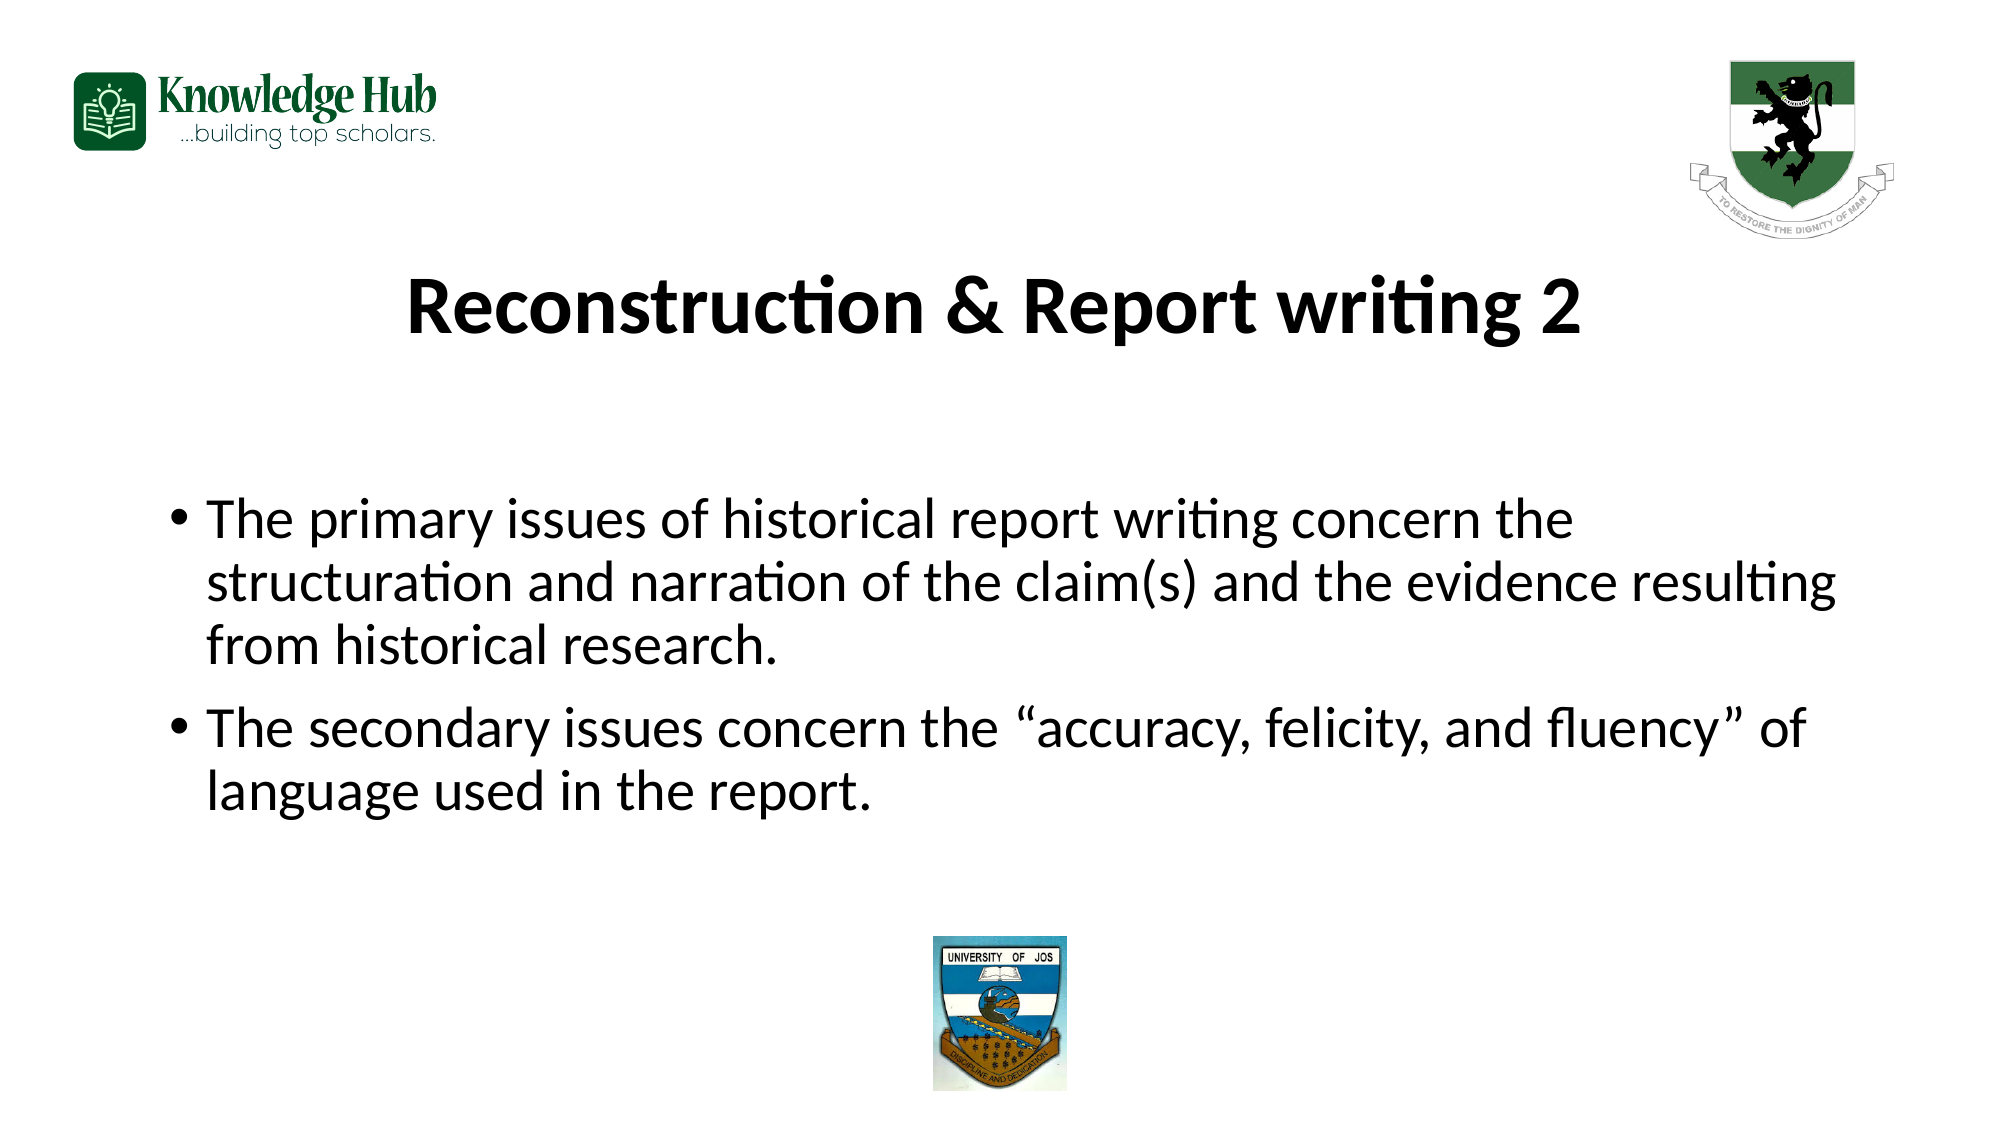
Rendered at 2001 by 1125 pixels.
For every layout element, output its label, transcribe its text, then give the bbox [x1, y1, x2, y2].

title Reconstruction & Report writing 2 [261, 218, 1728, 396]
picture [64, 59, 457, 170]
picture [932, 935, 1068, 1091]
list The primary issues of historical report writing concern the structuration and narration of the claim(s) and the evidence resulting from historical research. The secondary issues concern the “accuracy, felicity, and fluency” of language used in the report. [154, 480, 1863, 1014]
picture [1690, 60, 1894, 239]
